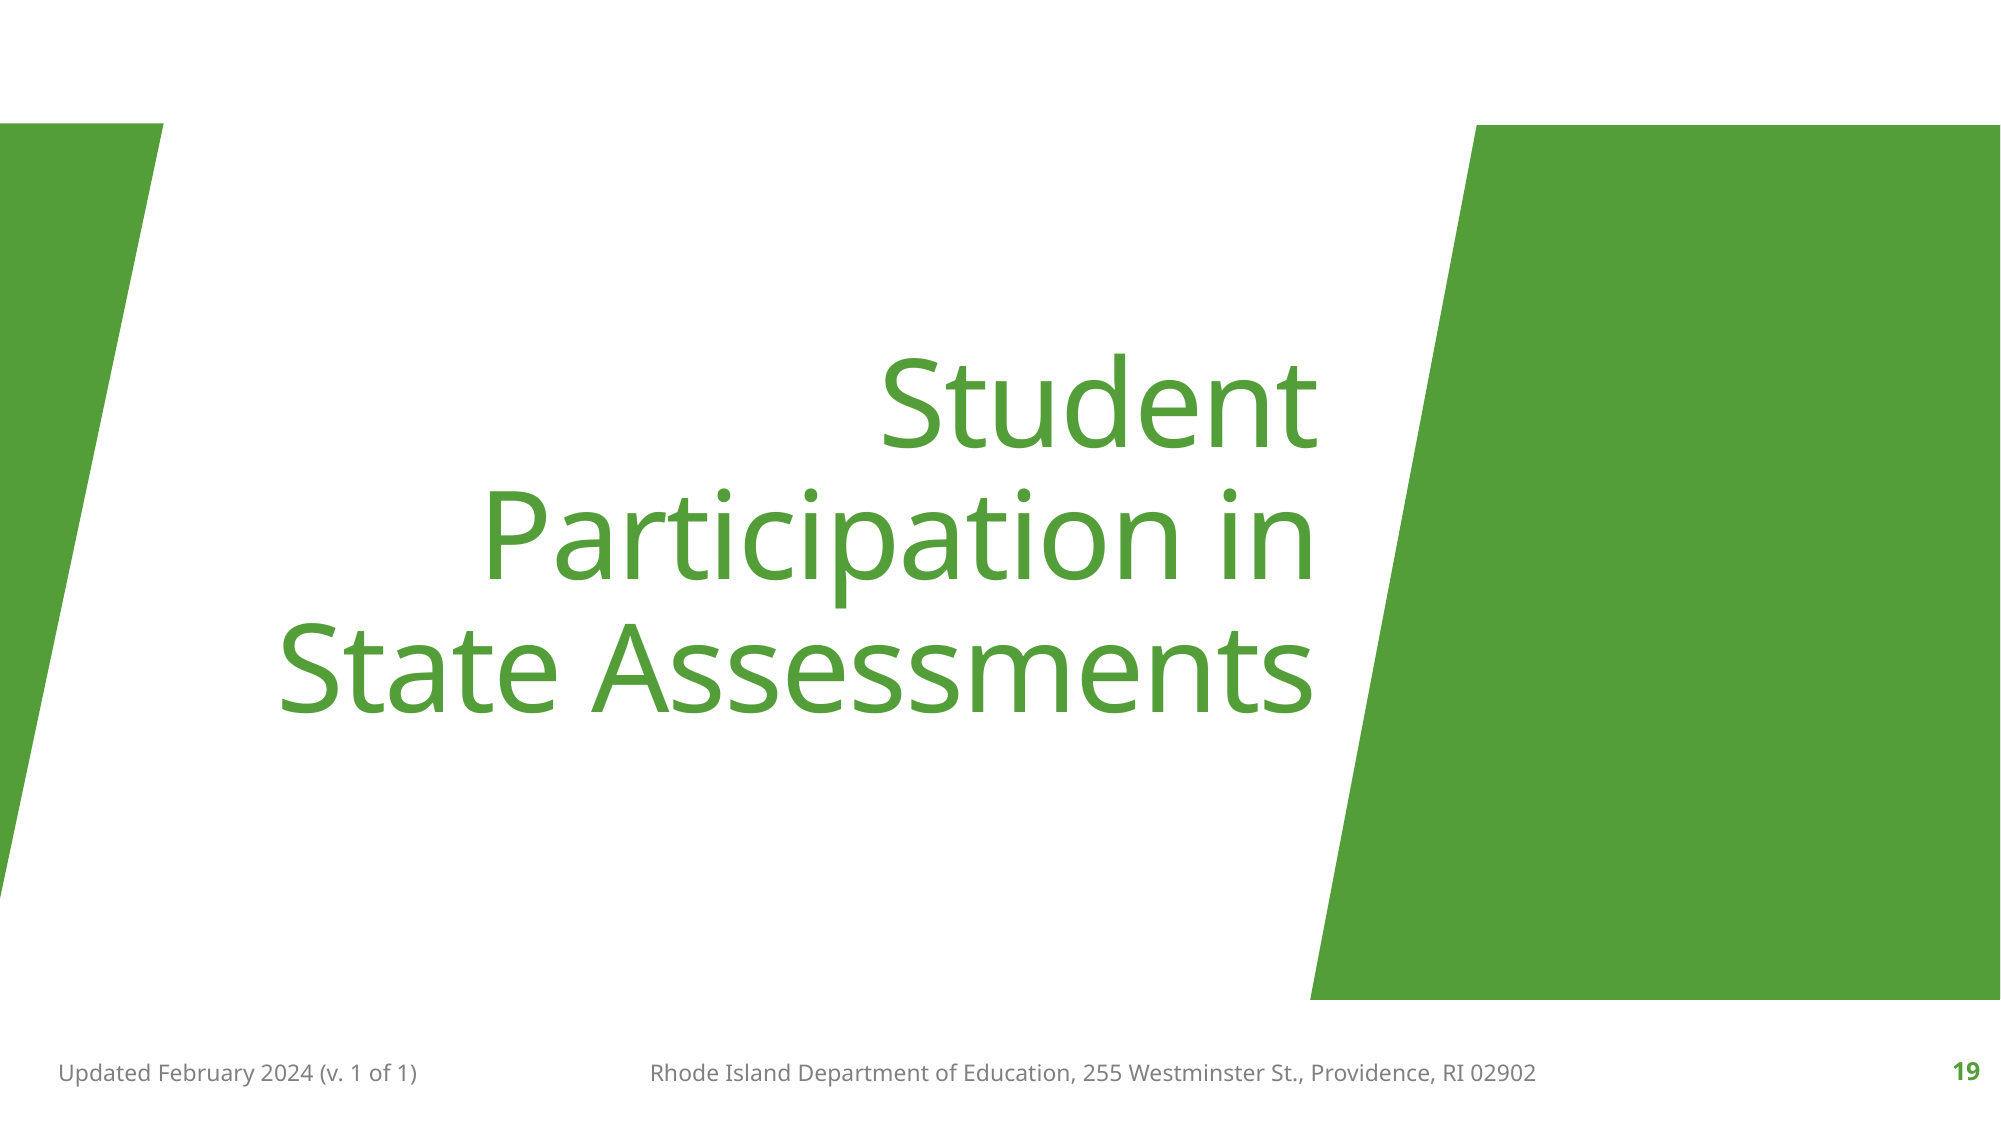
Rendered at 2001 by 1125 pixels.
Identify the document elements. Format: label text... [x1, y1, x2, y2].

title Student Participation in State Assessments [175, 213, 1333, 747]
footer Rhode Island Department of Education, 255 Westminster St., Providence, RI 02902 [634, 1042, 1605, 1103]
text_box [0, 122, 165, 902]
text_box [0, 0, 2000, 1125]
slide_number 19 [1744, 1042, 1996, 1103]
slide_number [43, 1042, 493, 1103]
text_box [1309, 124, 2000, 1001]
